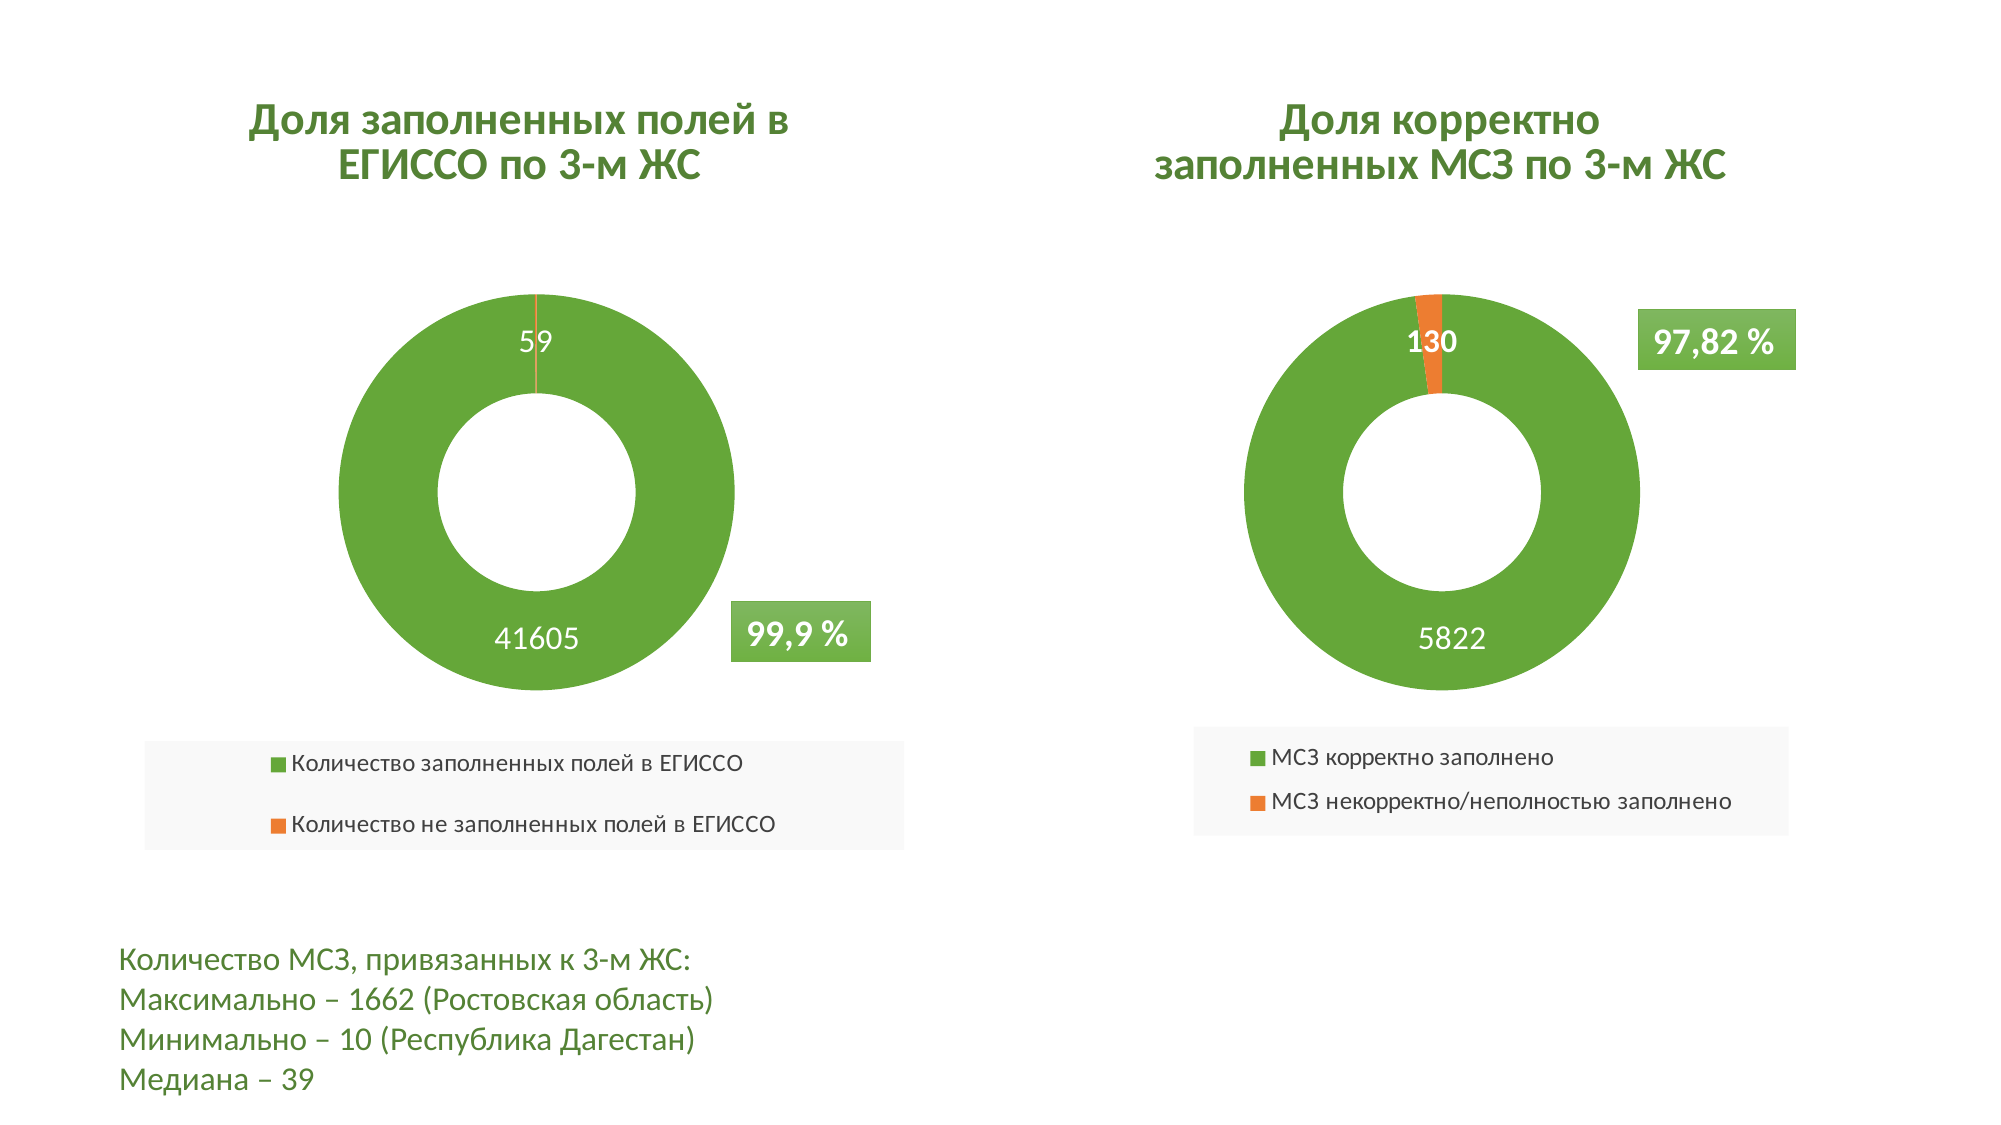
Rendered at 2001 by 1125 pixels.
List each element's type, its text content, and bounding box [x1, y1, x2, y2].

text_box Количество МСЗ, привязанных к 3-м ЖС: Максимально – 1662 (Ростовская область) Минимально – 10 (Республика Дагестан) Медиана – 39 [104, 929, 905, 1105]
chart [144, 85, 905, 903]
chart [1049, 85, 1810, 903]
